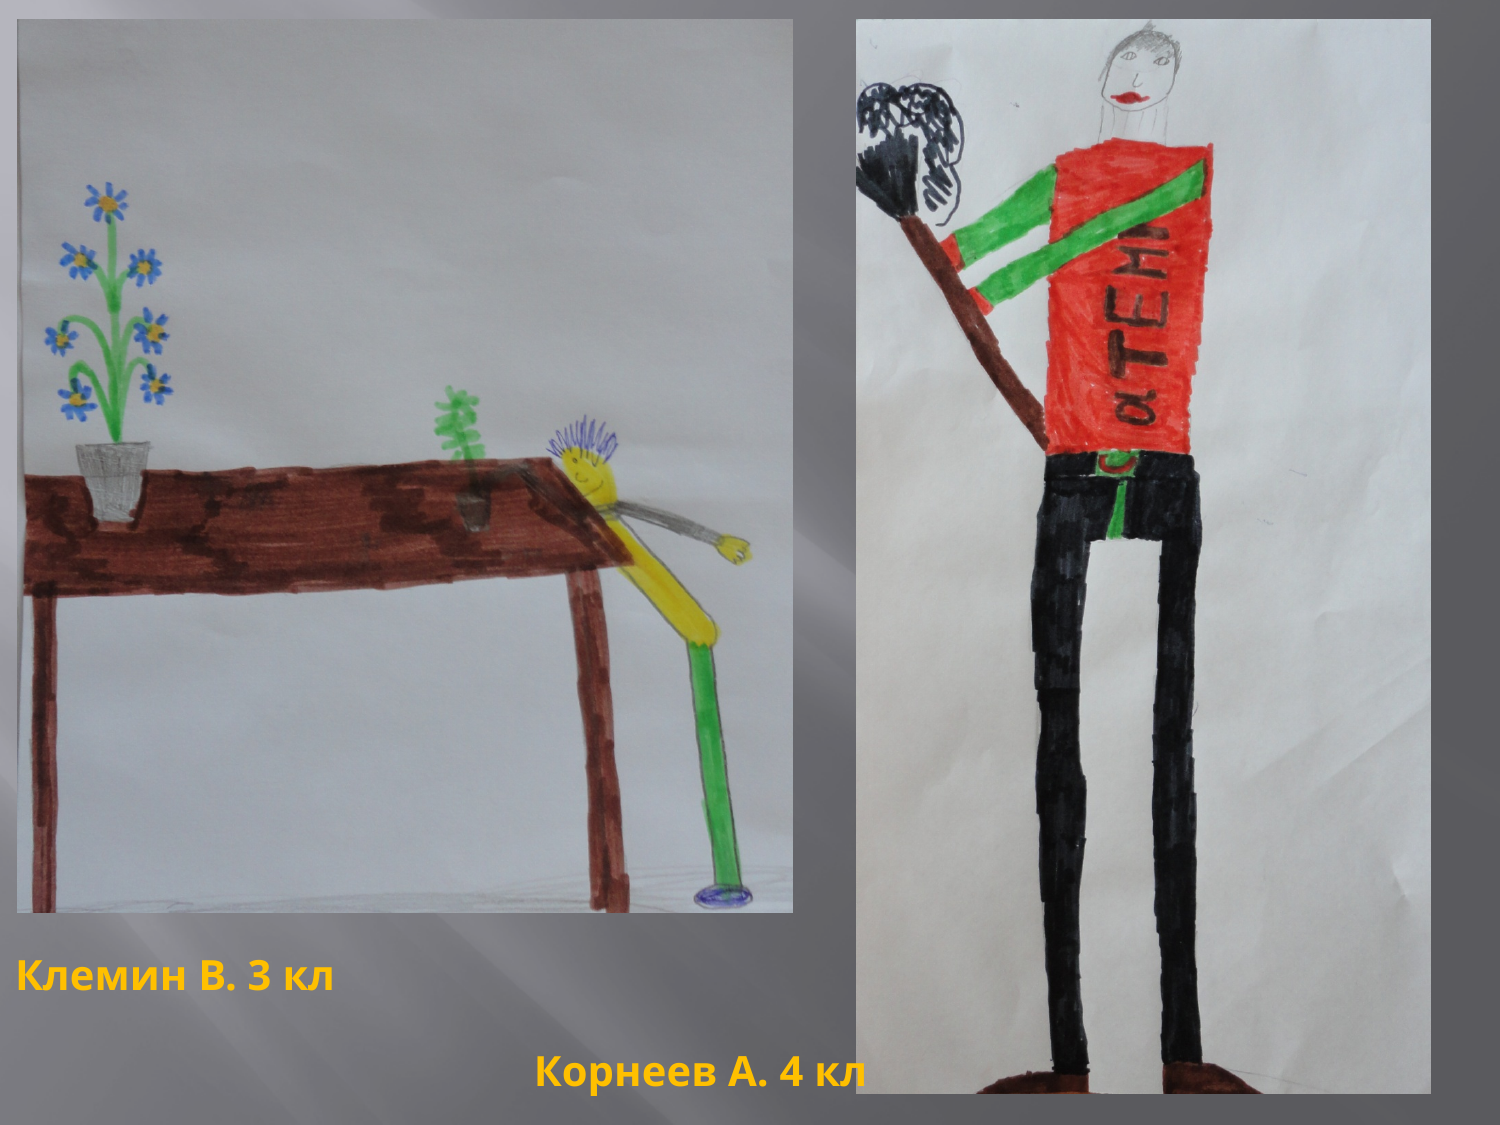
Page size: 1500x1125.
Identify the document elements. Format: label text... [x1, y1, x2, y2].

picture [17, 18, 793, 913]
text_box Корнеев А. 4 кл [401, 1014, 1000, 1125]
text_box Клемин В. 3 кл [0, 918, 475, 1029]
picture [856, 18, 1431, 1095]
